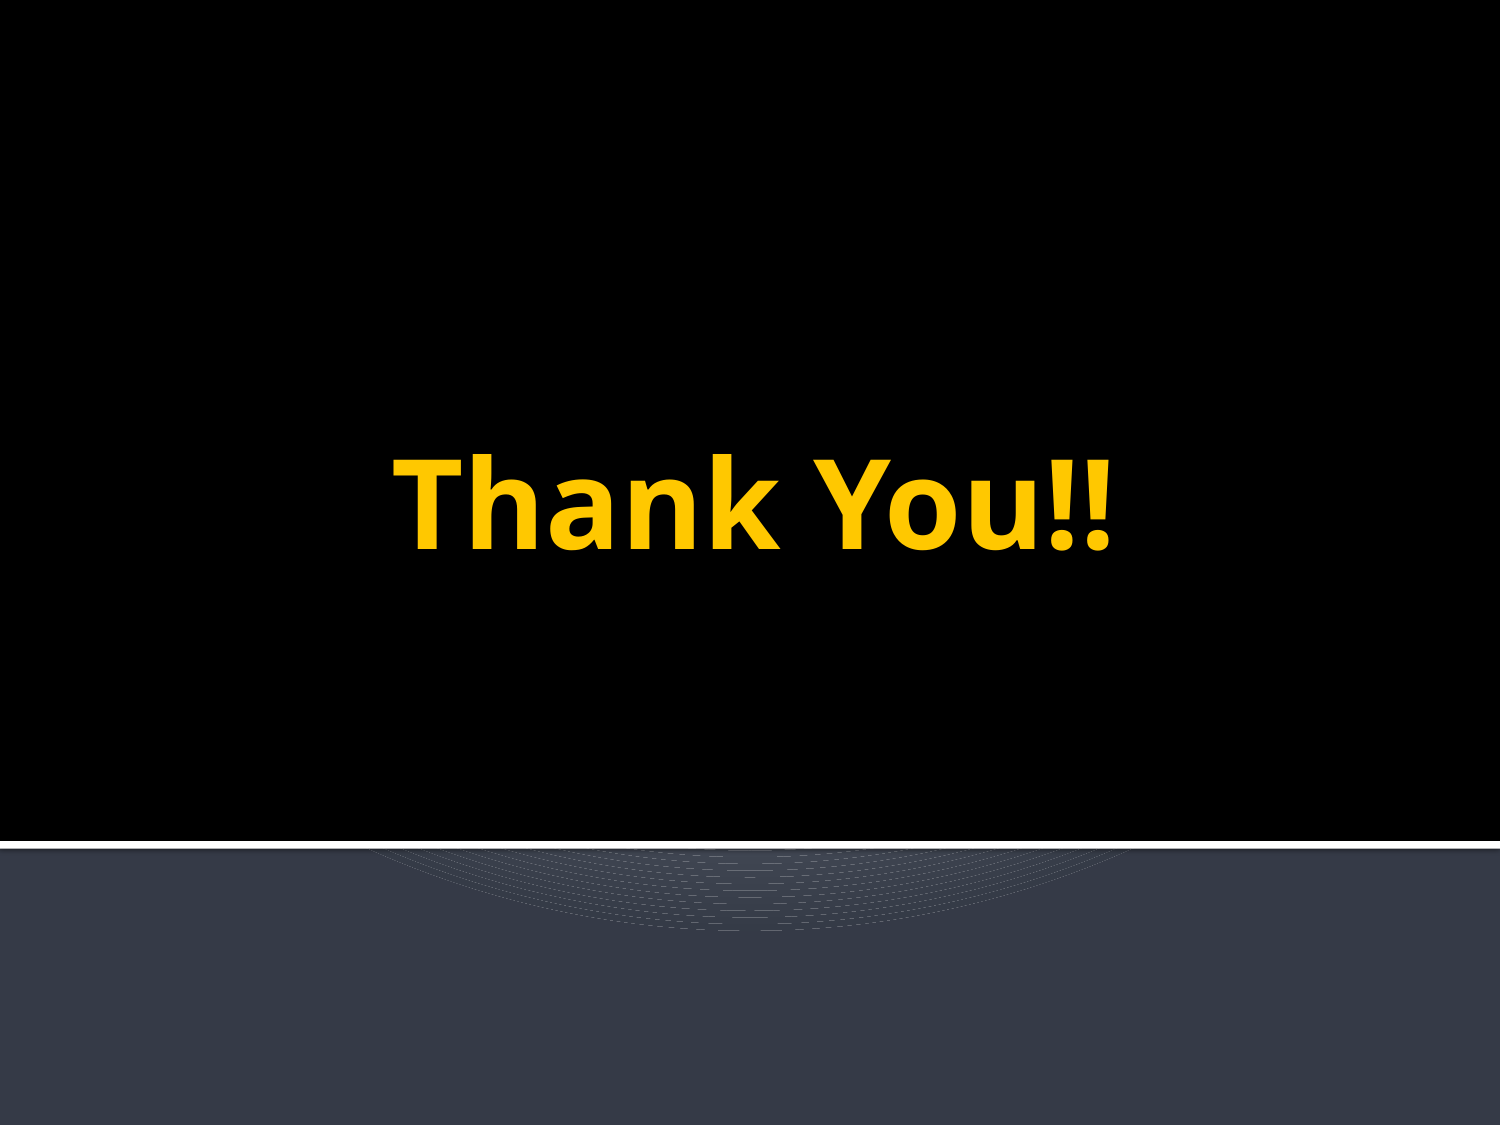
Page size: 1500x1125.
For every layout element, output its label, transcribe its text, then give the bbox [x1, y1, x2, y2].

title Thank You!! [0, 425, 1500, 600]
